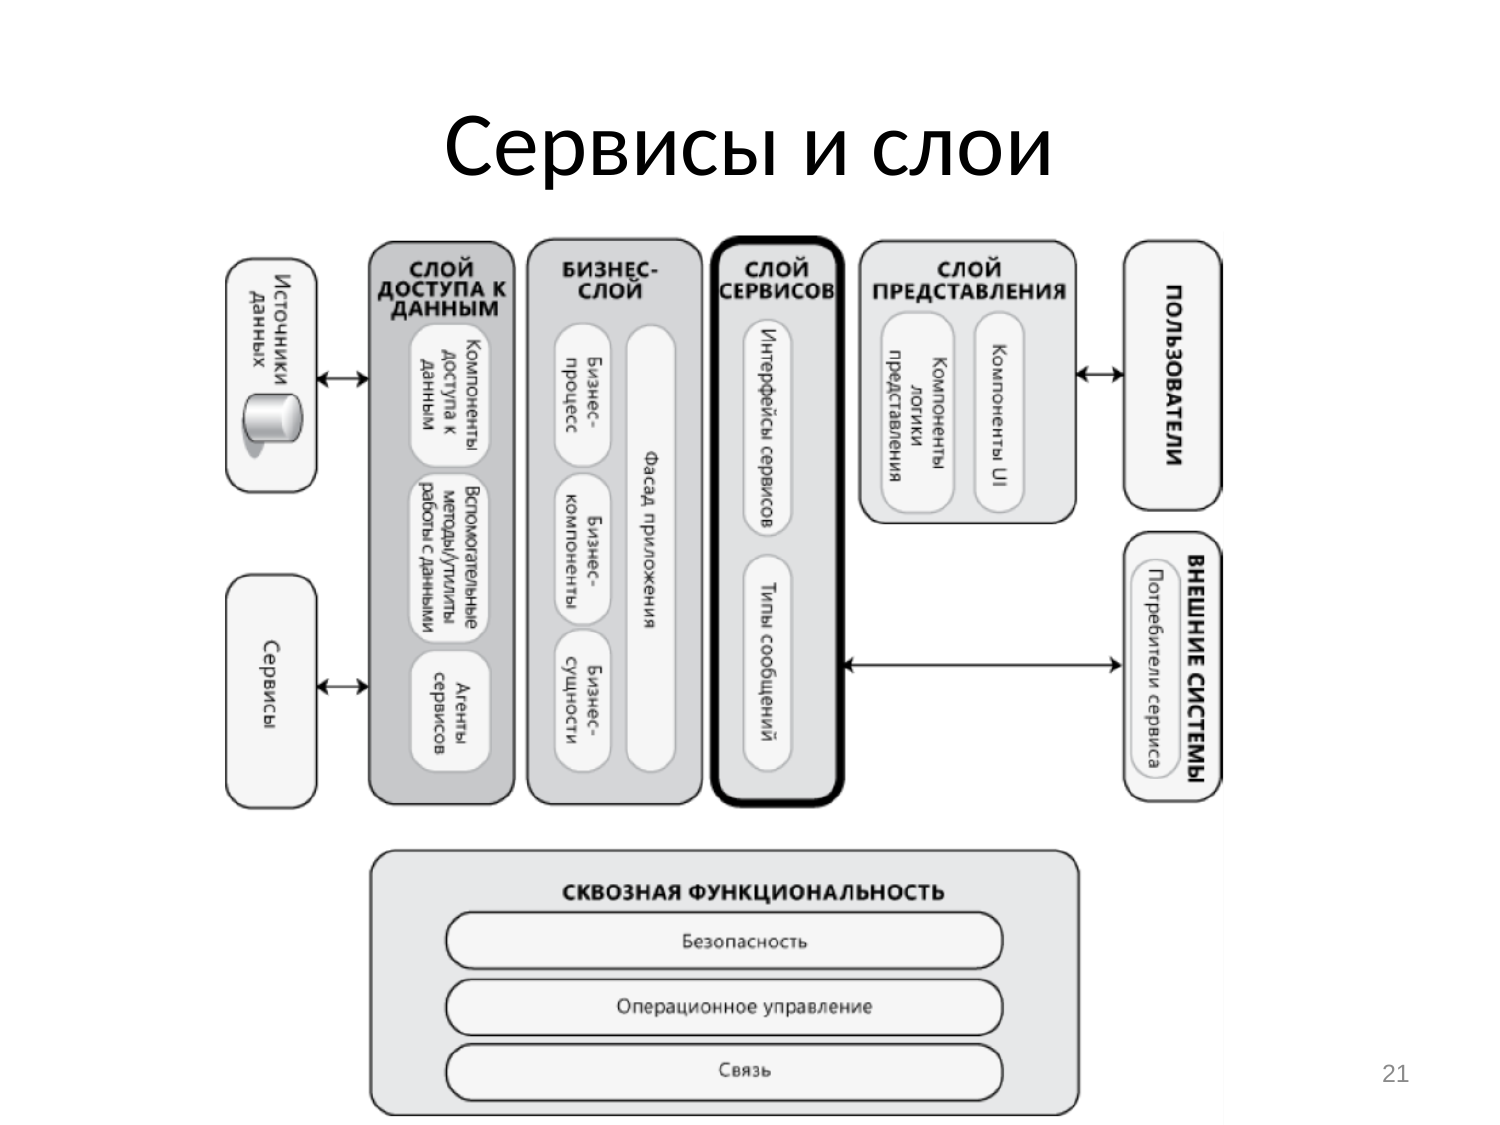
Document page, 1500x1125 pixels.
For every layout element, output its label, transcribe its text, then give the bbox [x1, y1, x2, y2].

title Сервисы и слои [75, 45, 1425, 233]
picture [219, 175, 1224, 1125]
slide_number 21 [1174, 1042, 1425, 1103]
